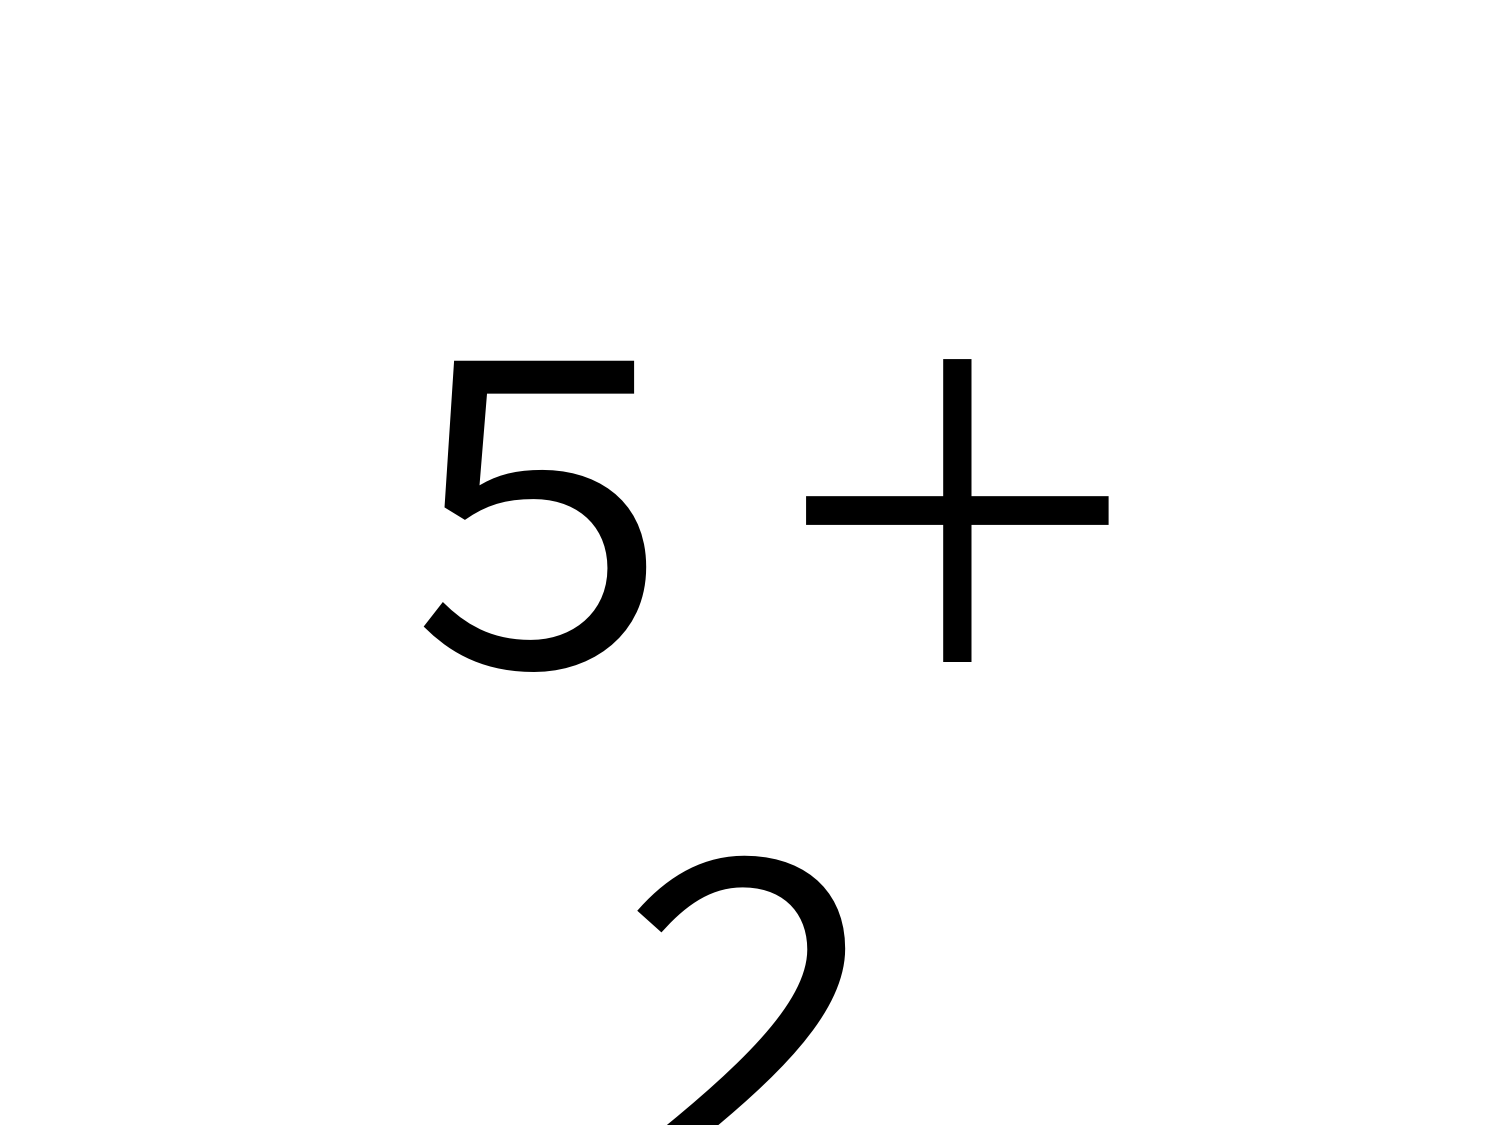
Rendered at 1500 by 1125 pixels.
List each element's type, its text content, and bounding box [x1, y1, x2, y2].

text_box ５＋２ [112, 243, 1388, 835]
